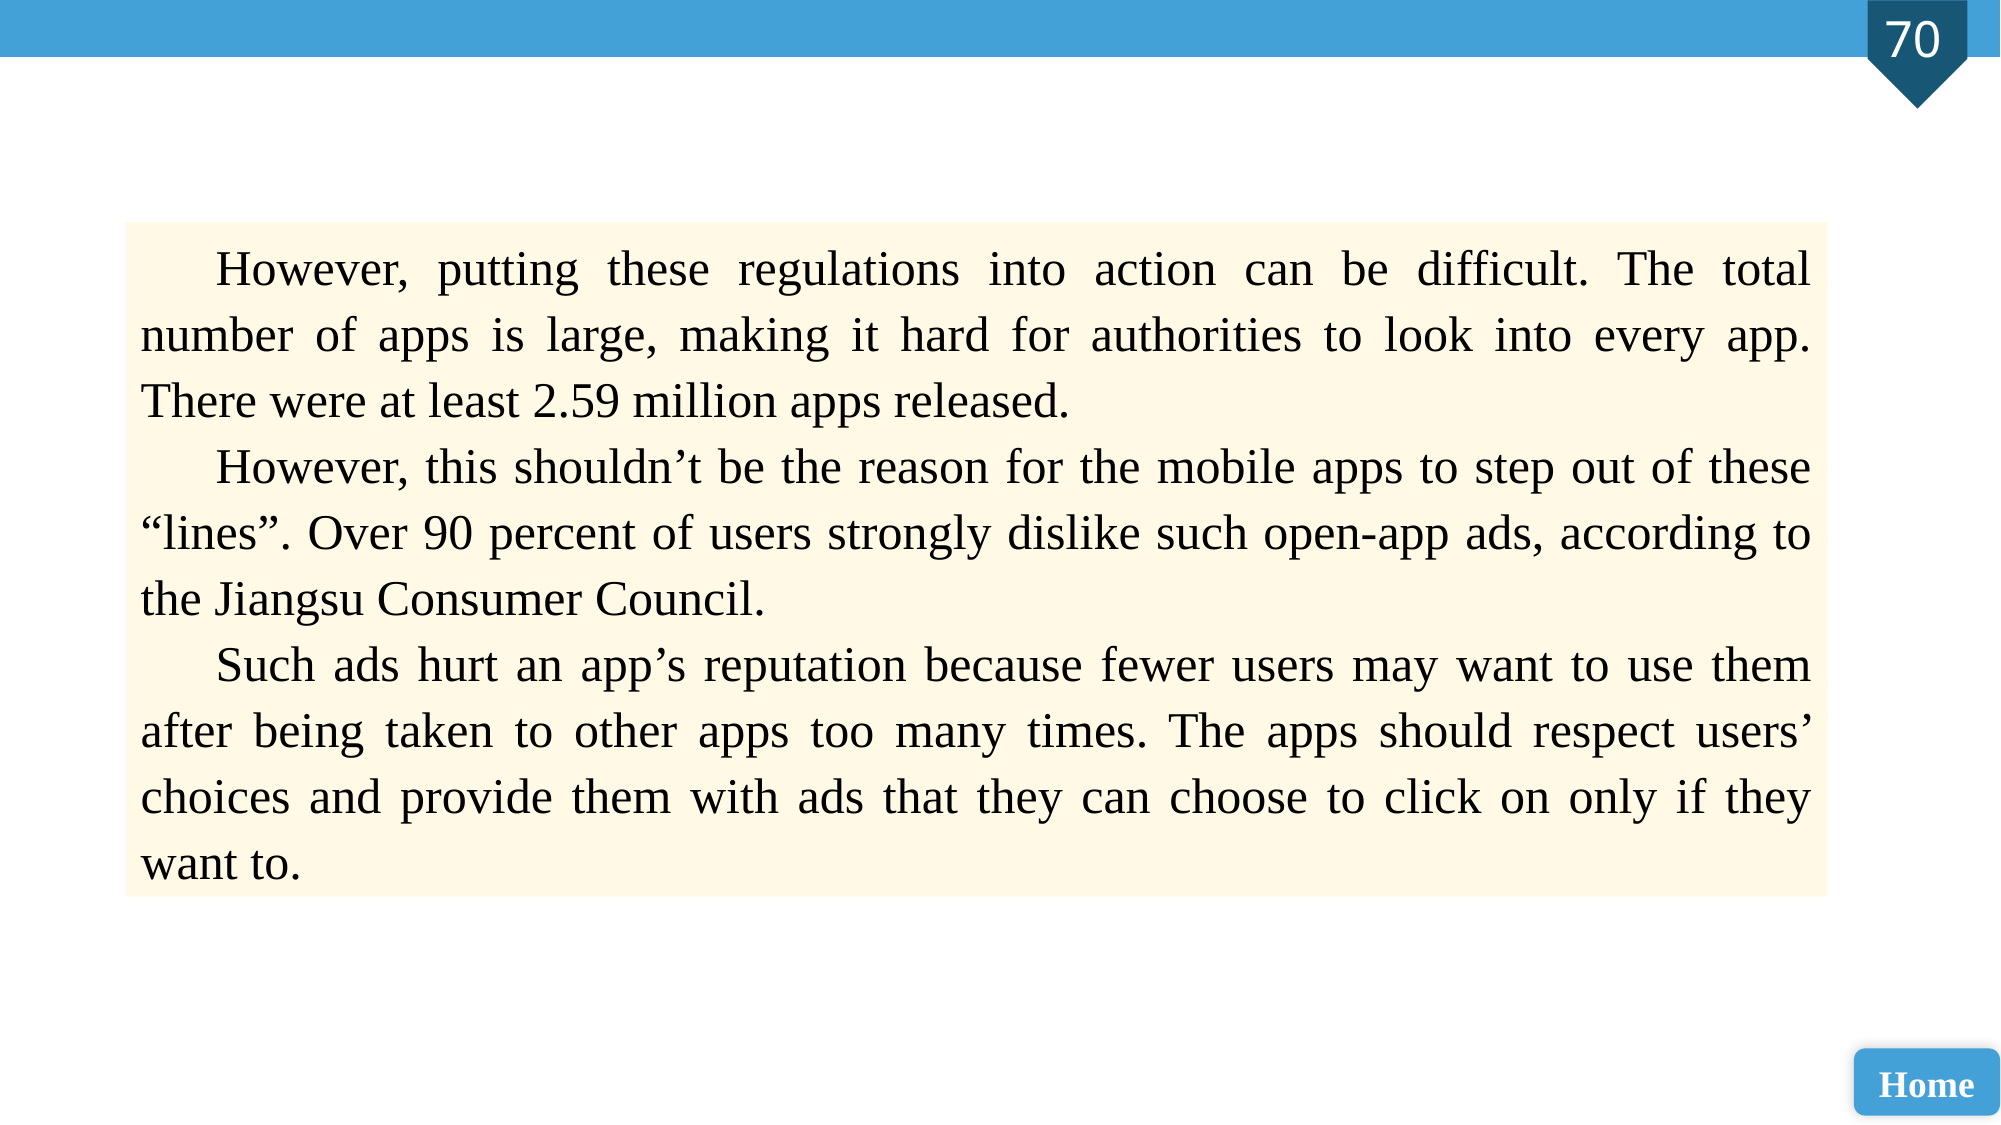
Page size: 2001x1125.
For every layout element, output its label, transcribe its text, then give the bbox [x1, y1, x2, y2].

text_box However, putting these regulations into action can be difficult. The total number of apps is large, making it hard for authorities to look into every app. There were at least 2.59 million apps released. However, this shouldn’t be the reason for the mobile apps to step out of these “lines”. Over 90 percent of users strongly dislike such open-app ads, according to the Jiangsu Consumer Council. Such ads hurt an app’s reputation because fewer users may want to use them after being taken to other apps too many times. The apps should respect users’ choices and provide them with ads that they can choose to click on only if they want to. [125, 222, 1828, 897]
